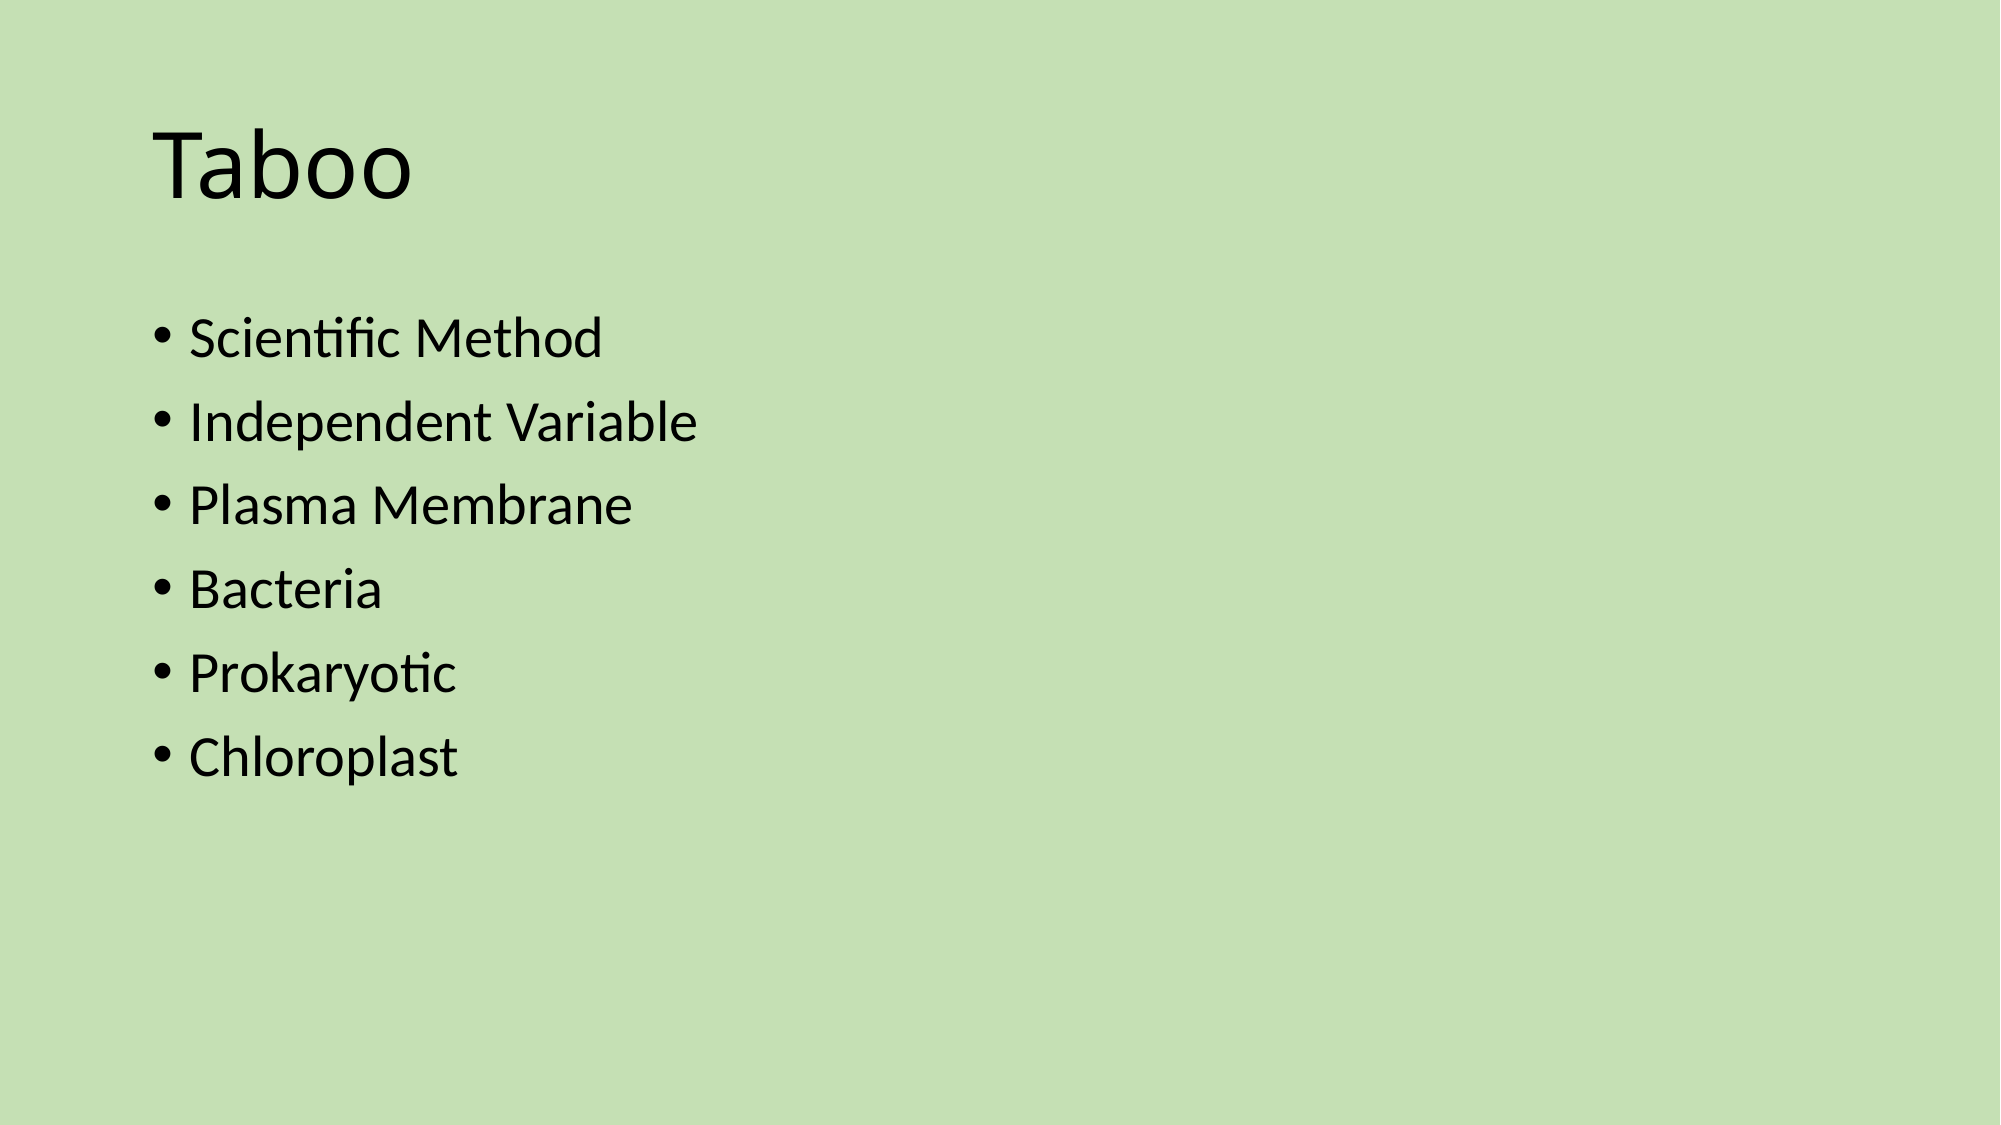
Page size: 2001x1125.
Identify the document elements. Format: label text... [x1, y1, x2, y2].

list Scientific Method Independent Variable Plasma Membrane Bacteria Prokaryotic Chloroplast [137, 299, 1863, 1014]
title Taboo [137, 59, 1863, 278]
